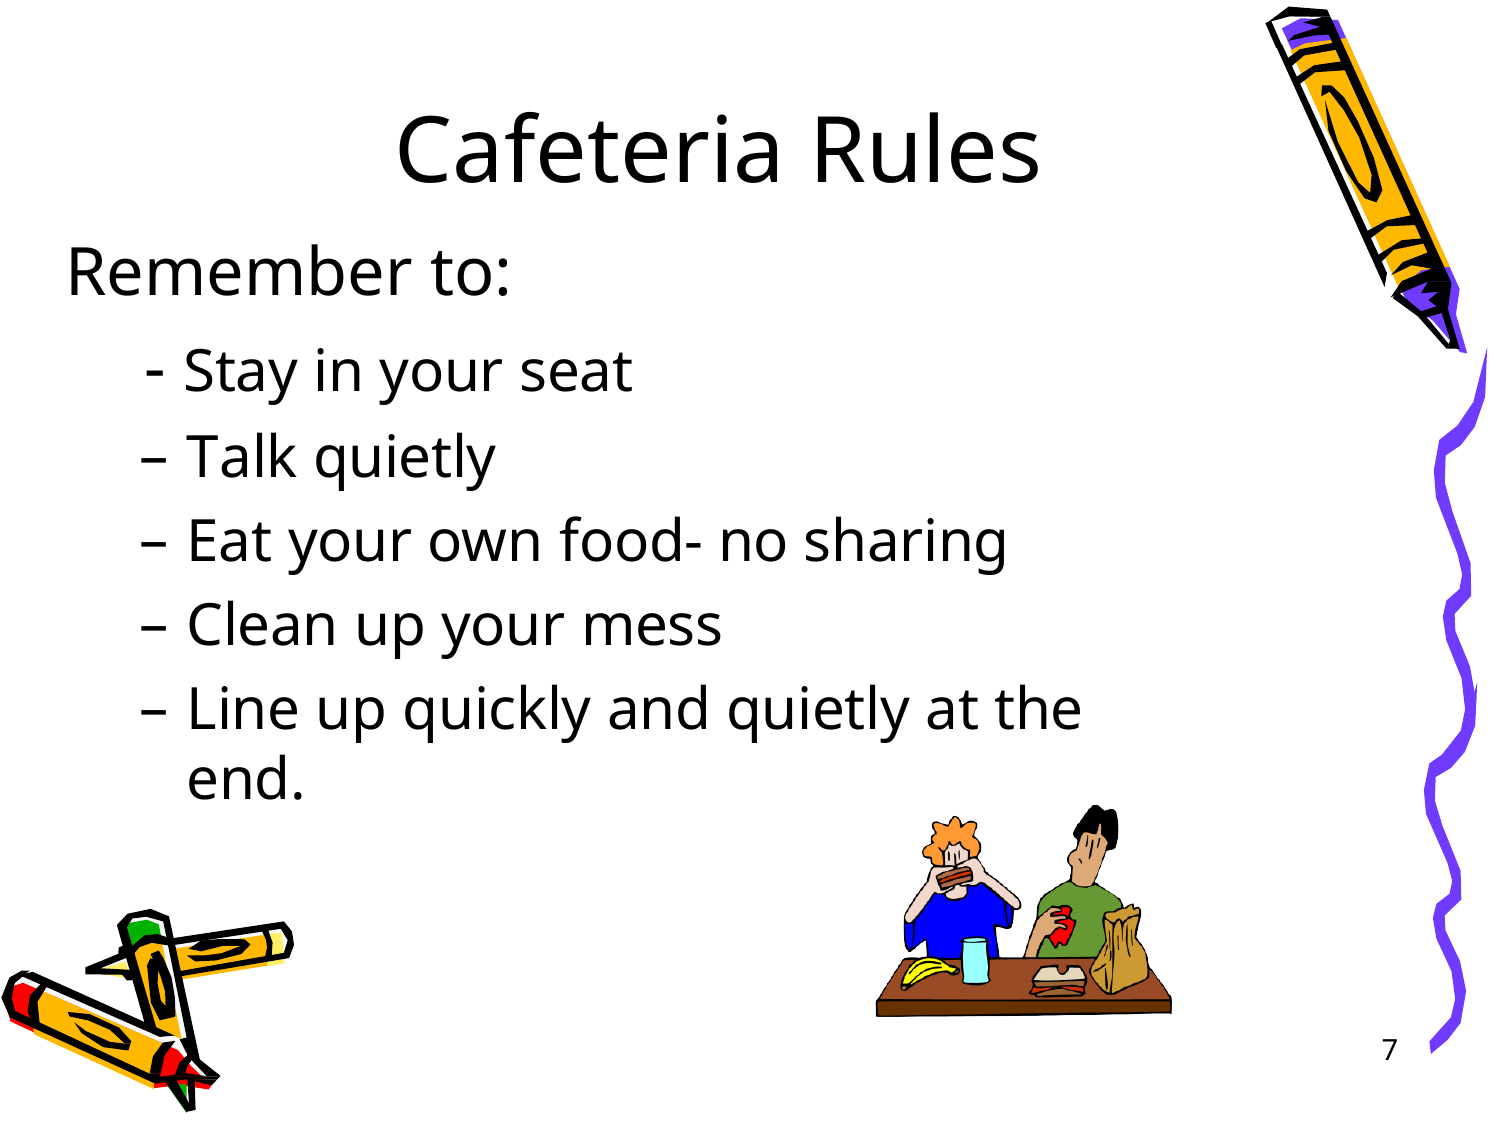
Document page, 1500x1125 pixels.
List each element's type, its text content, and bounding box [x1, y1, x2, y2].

slide_number 7 [1359, 1031, 1404, 1069]
text_box Remember to: - Stay in your seat Talk quietly Eat your own food- no sharing Clean up your mess Line up quickly and quietly at the end. [62, 229, 1208, 743]
text_box [872, 801, 1175, 1020]
title Cafeteria Rules [277, 55, 1223, 277]
